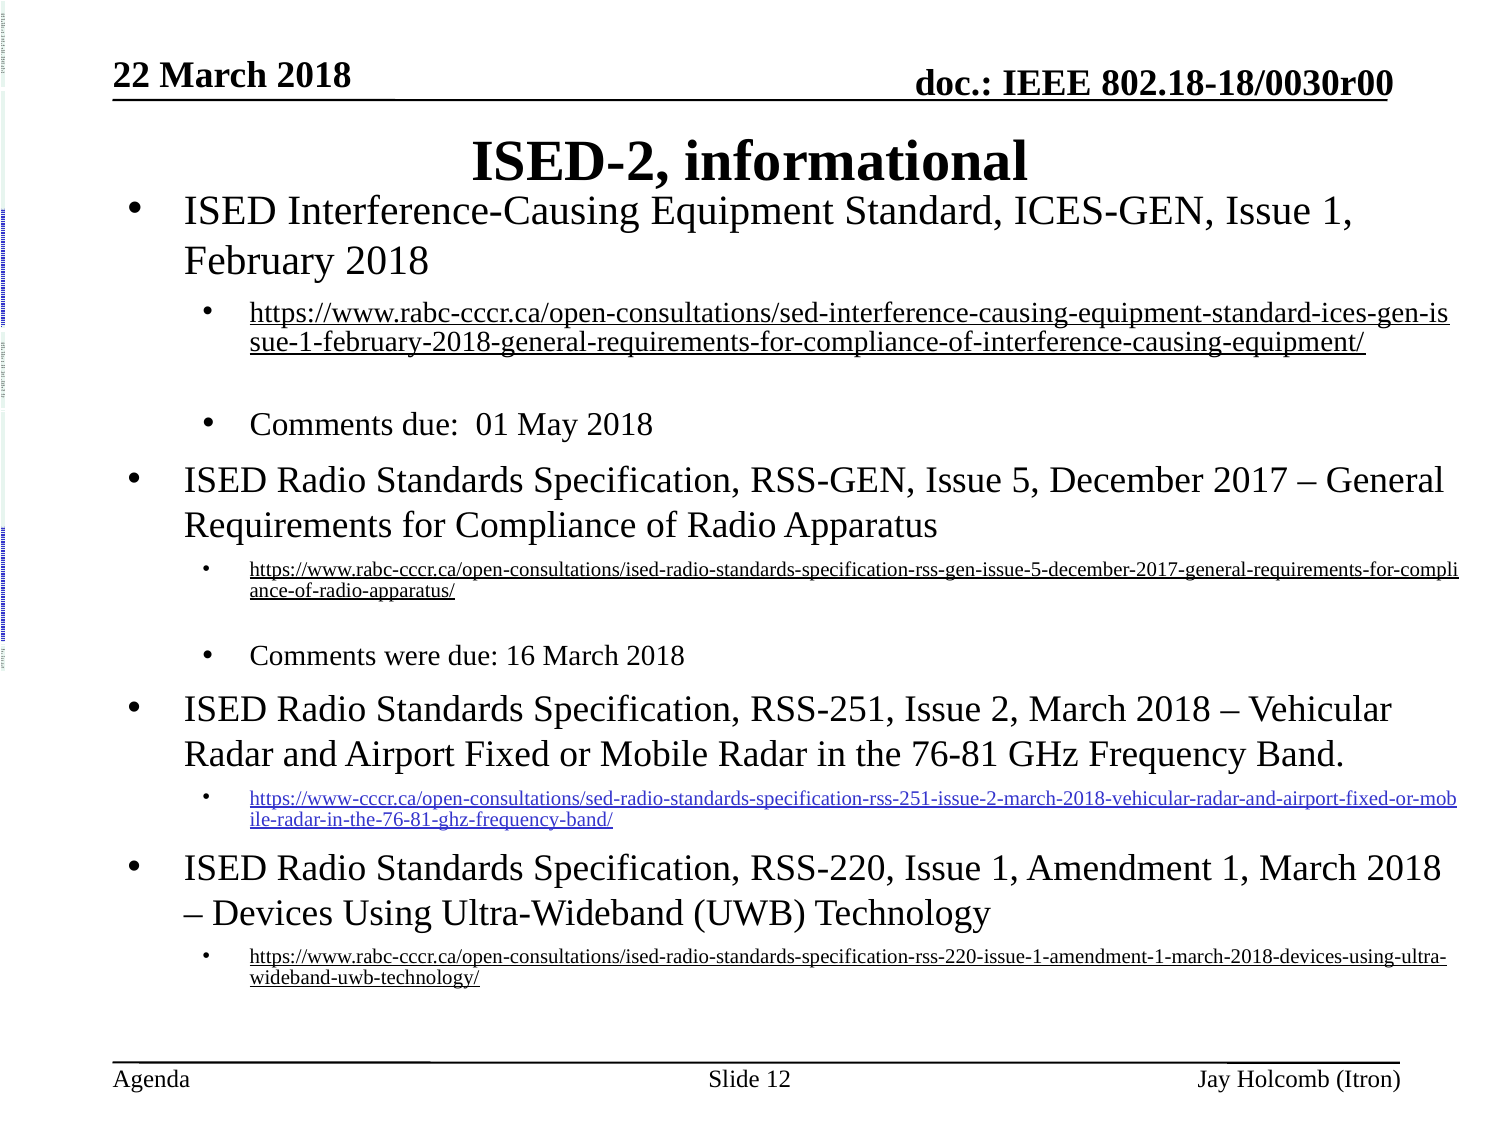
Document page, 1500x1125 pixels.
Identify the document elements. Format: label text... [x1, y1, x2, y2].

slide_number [112, 49, 463, 95]
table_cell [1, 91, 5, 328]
footer Jay Holcomb (Itron) [878, 1061, 1402, 1093]
list ISED Interference-Causing Equipment Standard, ICES-GEN, Issue 1, February 2018 https://www.rabc-cccr.ca/open-consultations/sed-interference-causing-equipment-standard-ices-gen-issue-1-february-2018-general-requirements-for-compliance-of-interference-causing-equipment/ Comments due: 01 May 2018 ISED Radio Standards Specification, RSS-GEN, Issue 5, December 2017 – General Requirements for Compliance of Radio Apparatus https://www.rabc-cccr.ca/open-consultations/ised-radio-standards-specification-rss-gen-issue-5-december-2017-general-requirements-for-compliance-of-radio-apparatus/ Comments were due: 16 March 2018 ISED Radio Standards Specification, RSS-251, Issue 2, March 2018 – Vehicular Radar and Airport Fixed or Mobile Radar in the 76-81 GHz Frequency Band. https://www-cccr.ca/open-consultations/sed-radio-standards-specification-rss-251-issue-2-march-2018-vehicular-radar-and-airport-fixed-or-mobile-radar-in-the-76-81-ghz-frequency-band/ ISED Radio Standards Specification, RSS-220, Issue 1, Amendment 1, March 2018 – Devices Using Ultra-Wideband (UWB) Technology https://www.rabc-cccr.ca/open-consultations/ised-radio-standards-specification-rss-220-issue-1-amendment-1-march-2018-devices-using-ultra-wideband-uwb-technology/ [112, 174, 1476, 913]
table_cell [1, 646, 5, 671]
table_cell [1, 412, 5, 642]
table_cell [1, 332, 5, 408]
title ISED-2, informational [112, 100, 1388, 174]
slide_number Slide 12 [699, 1061, 800, 1123]
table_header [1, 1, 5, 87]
